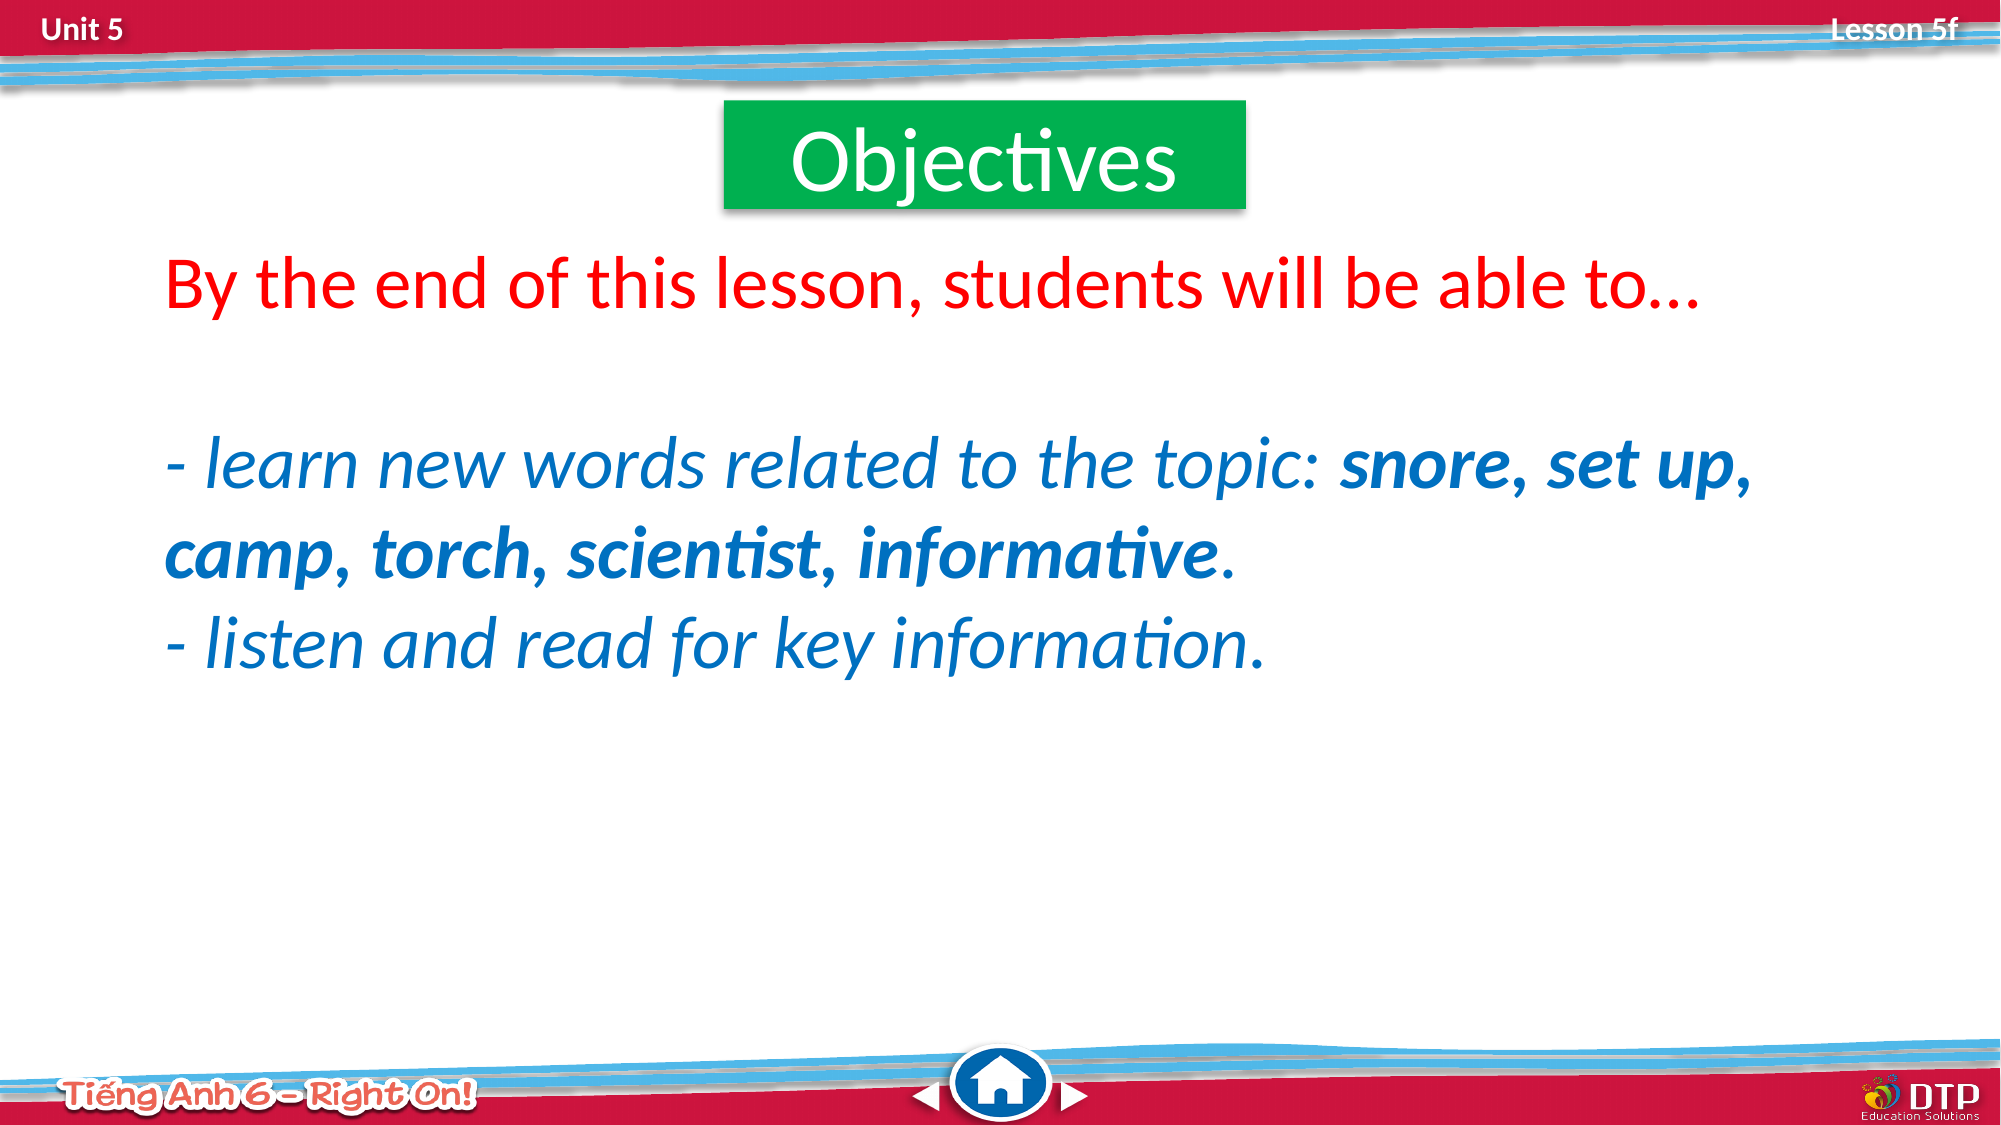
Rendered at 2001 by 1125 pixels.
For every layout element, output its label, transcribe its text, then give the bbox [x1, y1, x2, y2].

picture [0, 0, 2000, 1125]
text_box Objectives [723, 99, 1247, 210]
text_box By the end of this lesson, students will be able to… - learn new words related to the topic: snore, set up, camp, torch, scientist, informative. - listen and read for key information. [150, 226, 1927, 692]
